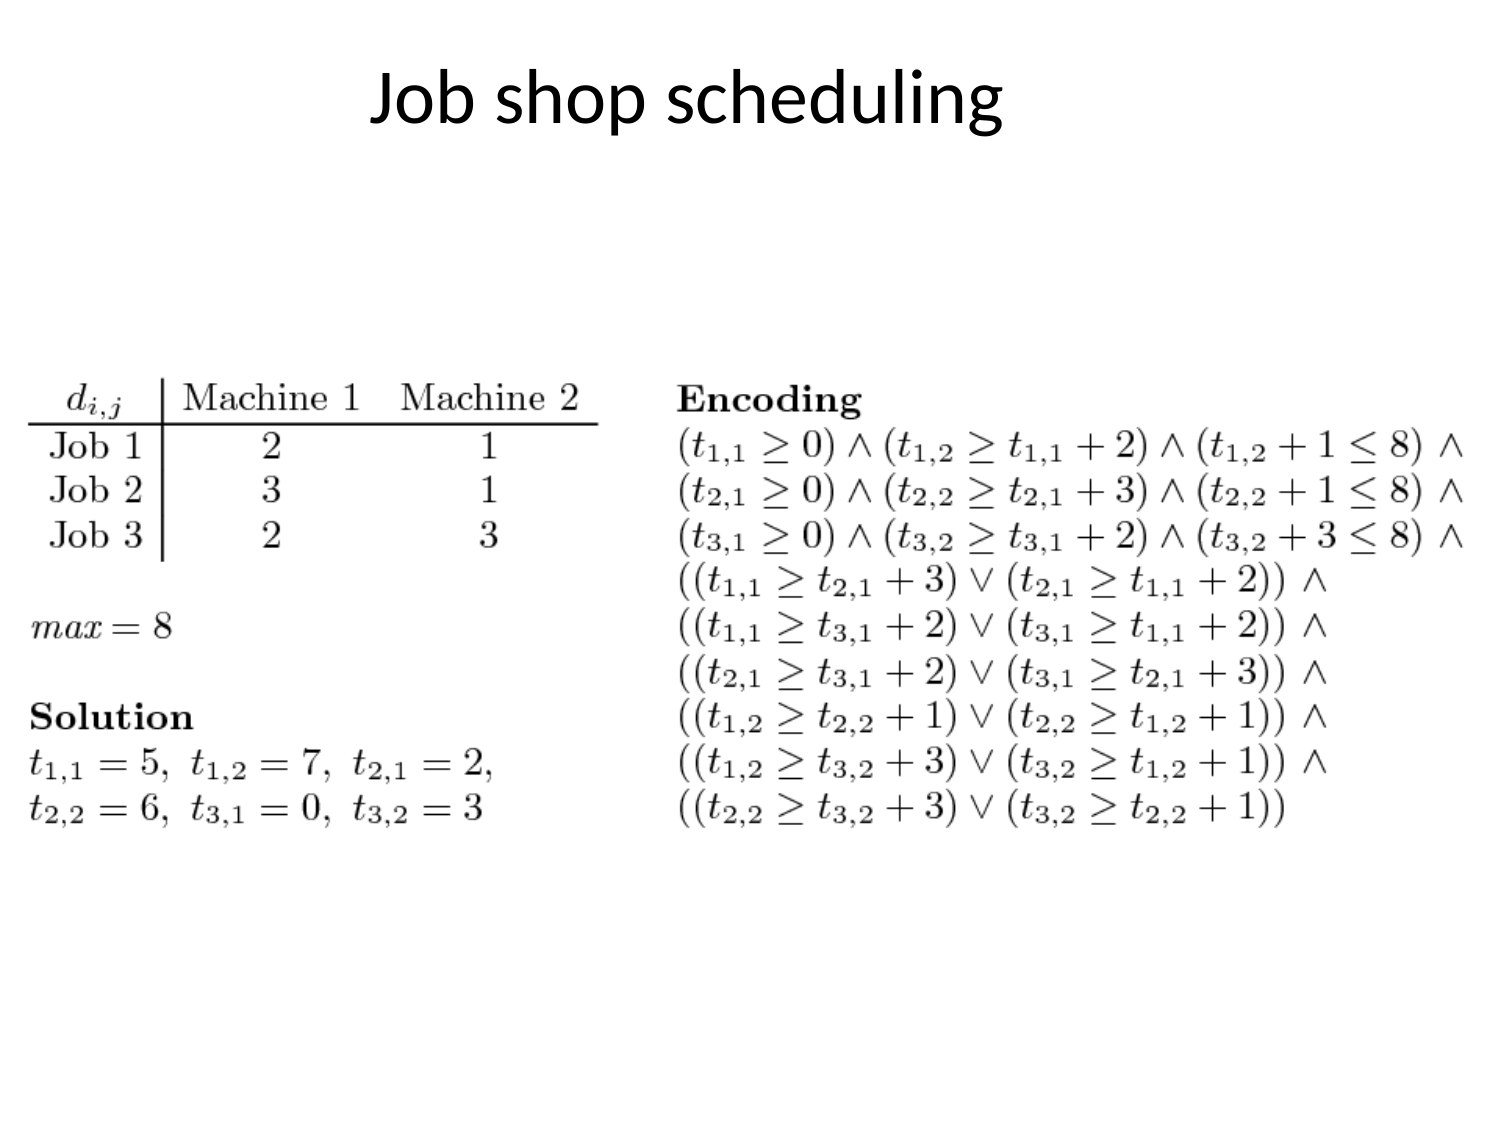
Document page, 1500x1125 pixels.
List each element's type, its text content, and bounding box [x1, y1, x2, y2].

title Job shop scheduling [0, 37, 1375, 147]
picture [19, 357, 1481, 850]
